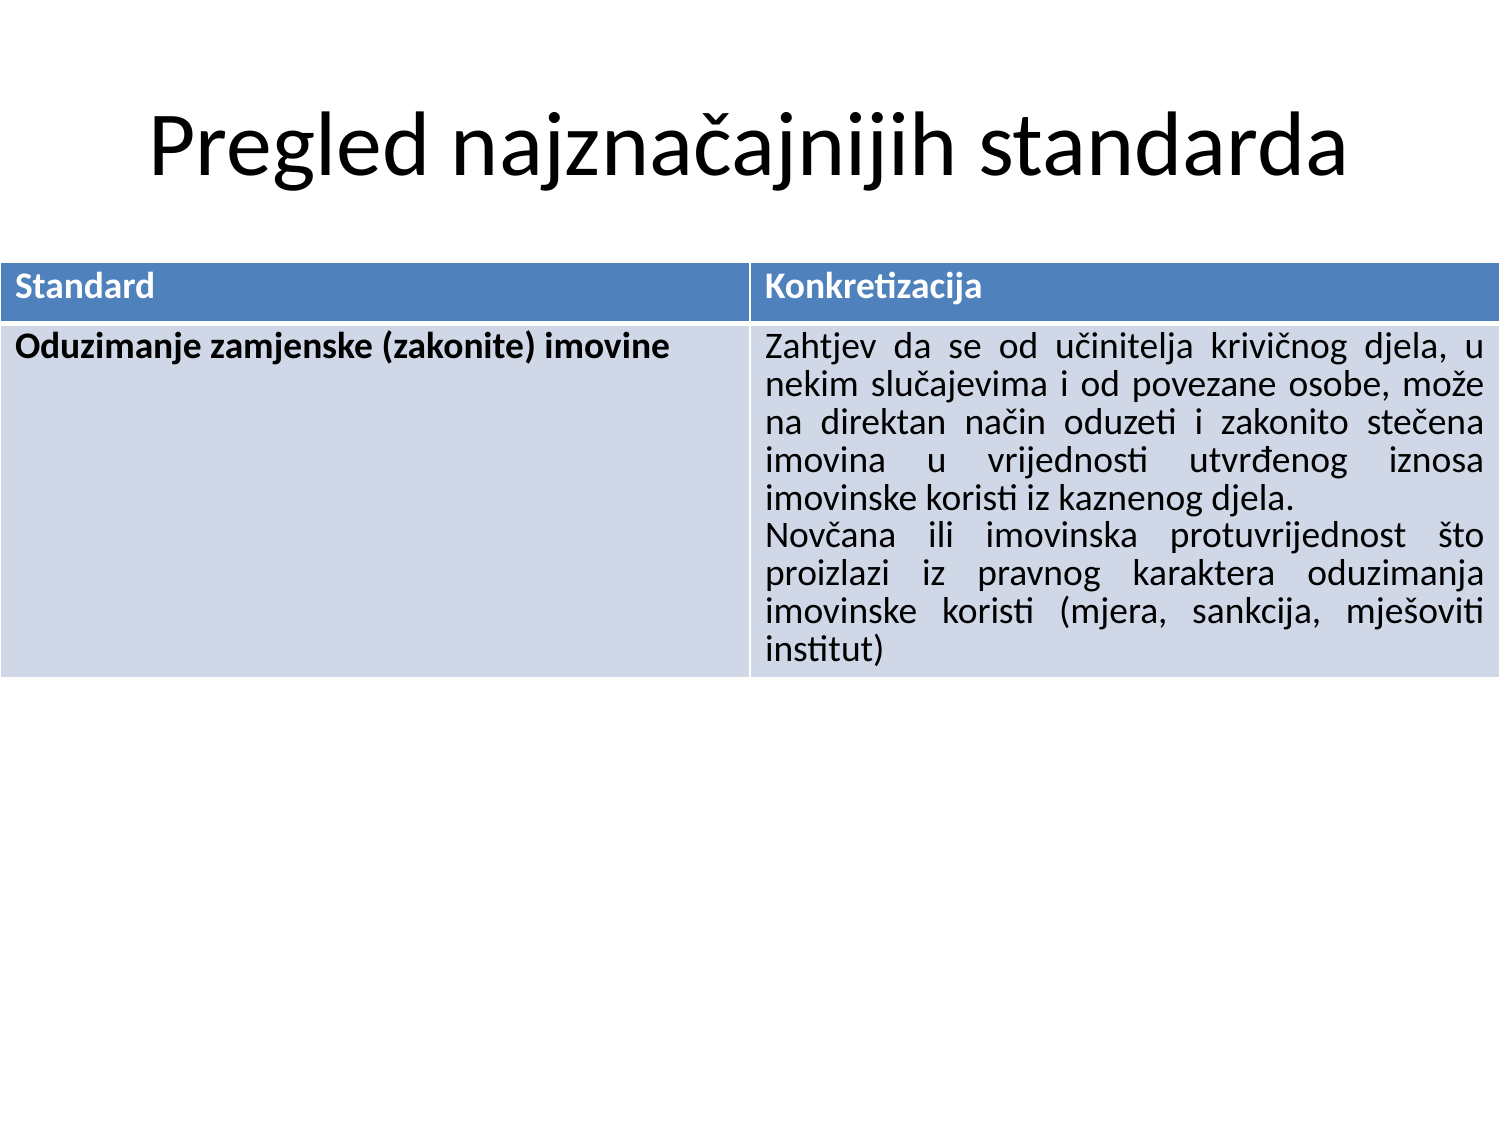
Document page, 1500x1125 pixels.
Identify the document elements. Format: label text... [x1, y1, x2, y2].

table_cell Oduzimanje zamjenske (zakonite) imovine [1, 326, 749, 677]
table_header Konkretizacija [751, 263, 1499, 321]
title Pregled najznačajnijih standarda [75, 45, 1425, 233]
table_cell Zahtjev da se od učinitelja krivičnog djela, u nekim slučajevima i od povezane osobe, može na direktan način oduzeti i zakonito stečena imovina u vrijednosti utvrđenog iznosa imovinske koristi iz kaznenog djela. Novčana ili imovinska protuvrijednost što proizlazi iz pravnog karaktera oduzimanja imovinske koristi (mjera, sankcija, mješoviti institut) [751, 326, 1499, 677]
table_header Standard [1, 263, 749, 321]
